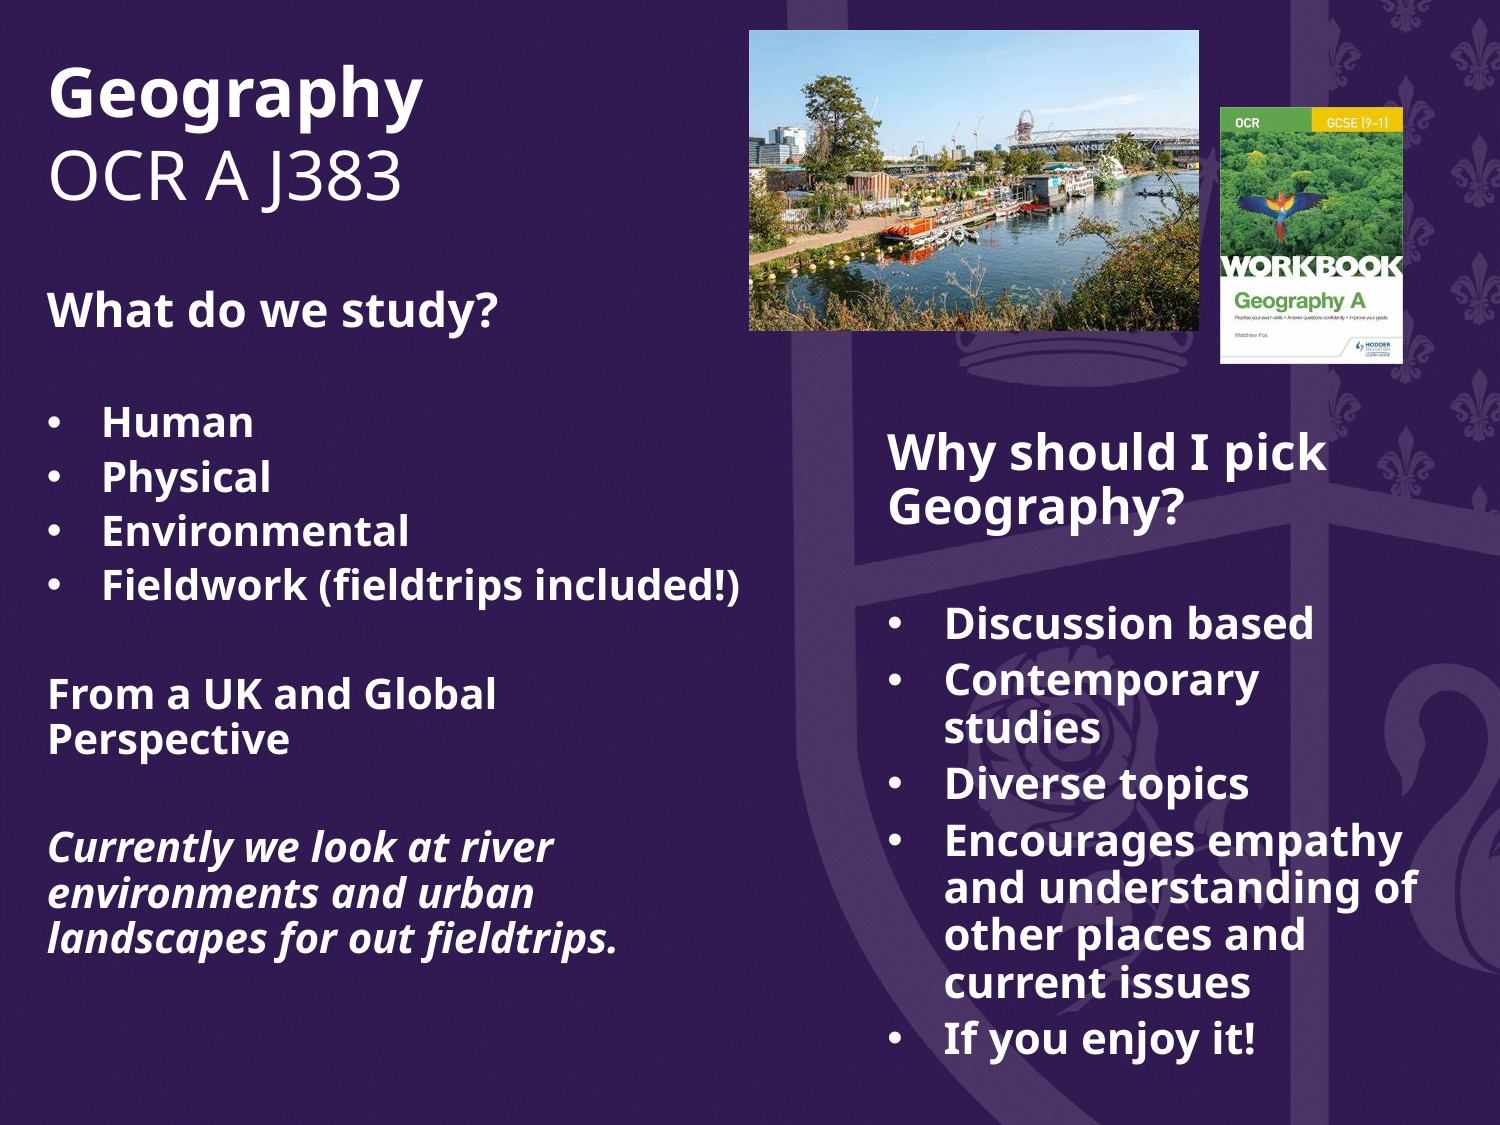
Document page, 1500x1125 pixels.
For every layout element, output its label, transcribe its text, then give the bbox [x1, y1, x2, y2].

text_box Why should I pick Geography? Discussion based Contemporary studies Diverse topics Encourages empathy and understanding of other places and current issues If you enjoy it! [875, 421, 1434, 1093]
picture [0, 0, 1500, 1125]
text_box Geography OCR A J383 [36, 52, 748, 308]
text_box What do we study? Human Physical Environmental Fieldwork (fieldtrips included!) From a UK and Global Perspective Currently we look at river environments and urban landscapes for out fieldtrips. [35, 280, 753, 978]
